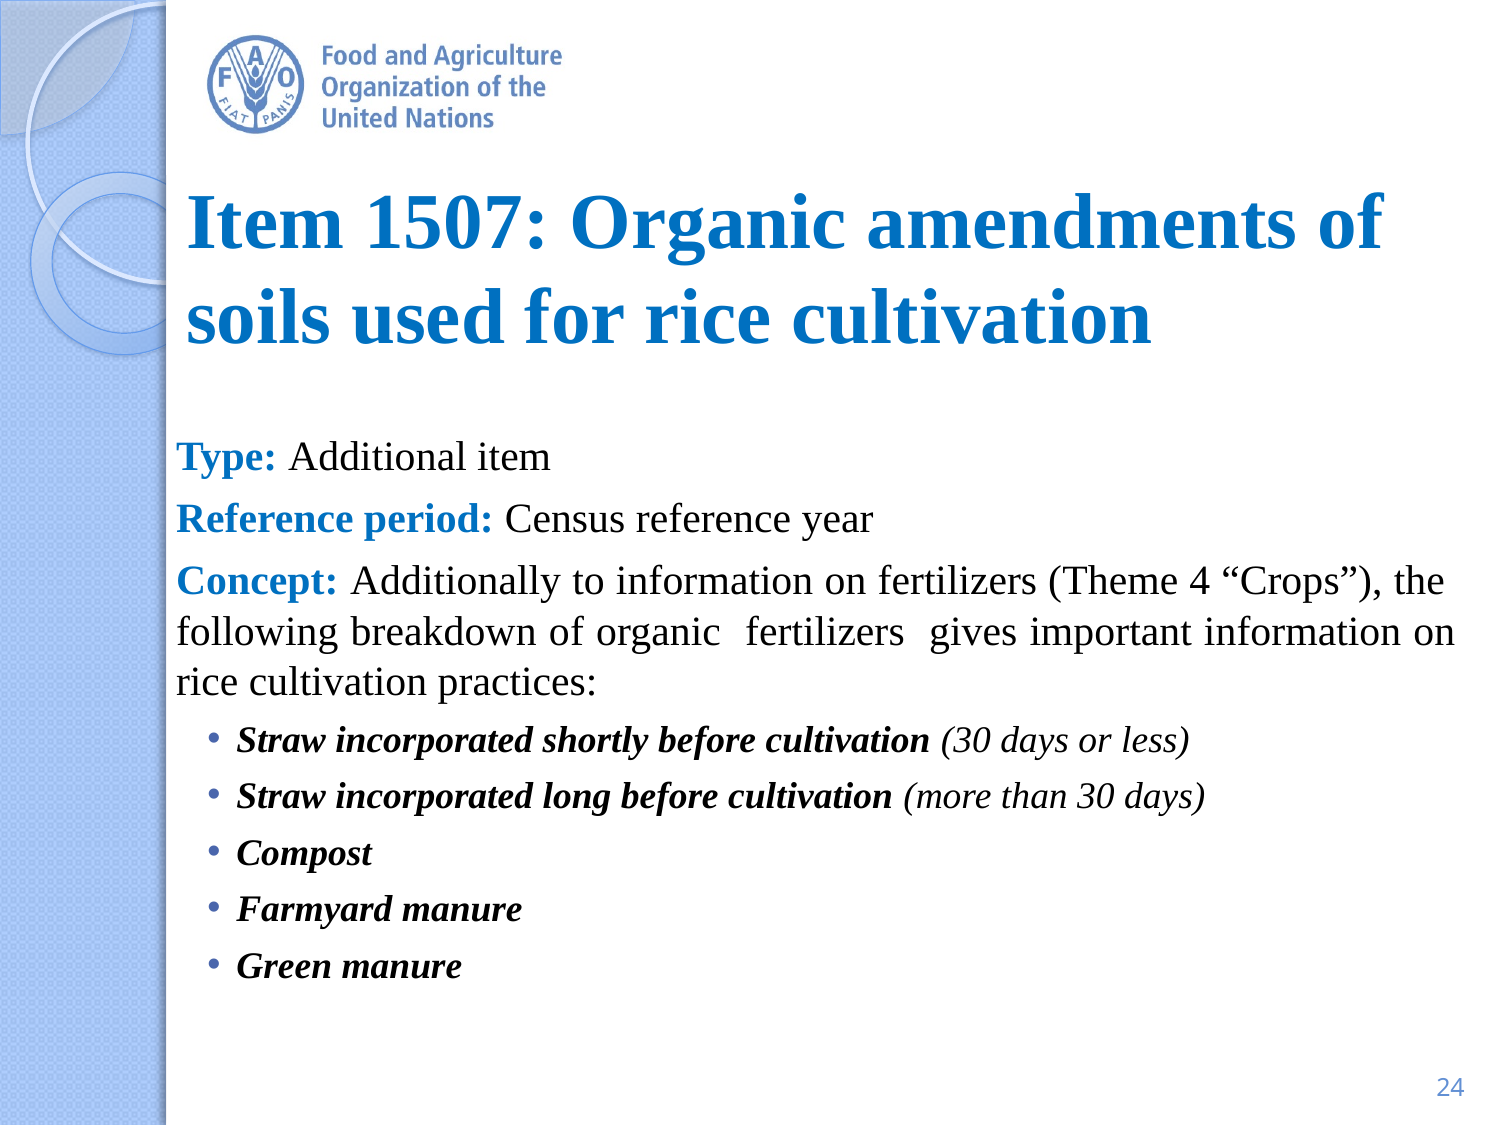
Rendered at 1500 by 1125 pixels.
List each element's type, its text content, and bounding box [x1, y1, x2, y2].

list Type: Additional item Reference period: Census reference year Concept: Additionally to information on fertilizers (Theme 4 “Crops”), the following breakdown of organic fertilizers gives important information on rice cultivation practices: Straw incorporated shortly before cultivation (30 days or less) Straw incorporated long before cultivation (more than 30 days) Compost Farmyard manure Green manure [147, 420, 1472, 1017]
picture [166, 0, 601, 175]
slide_number 24 [1413, 1034, 1488, 1113]
title Item 1507: Organic amendments of soils used for rice cultivation [171, 170, 1488, 358]
